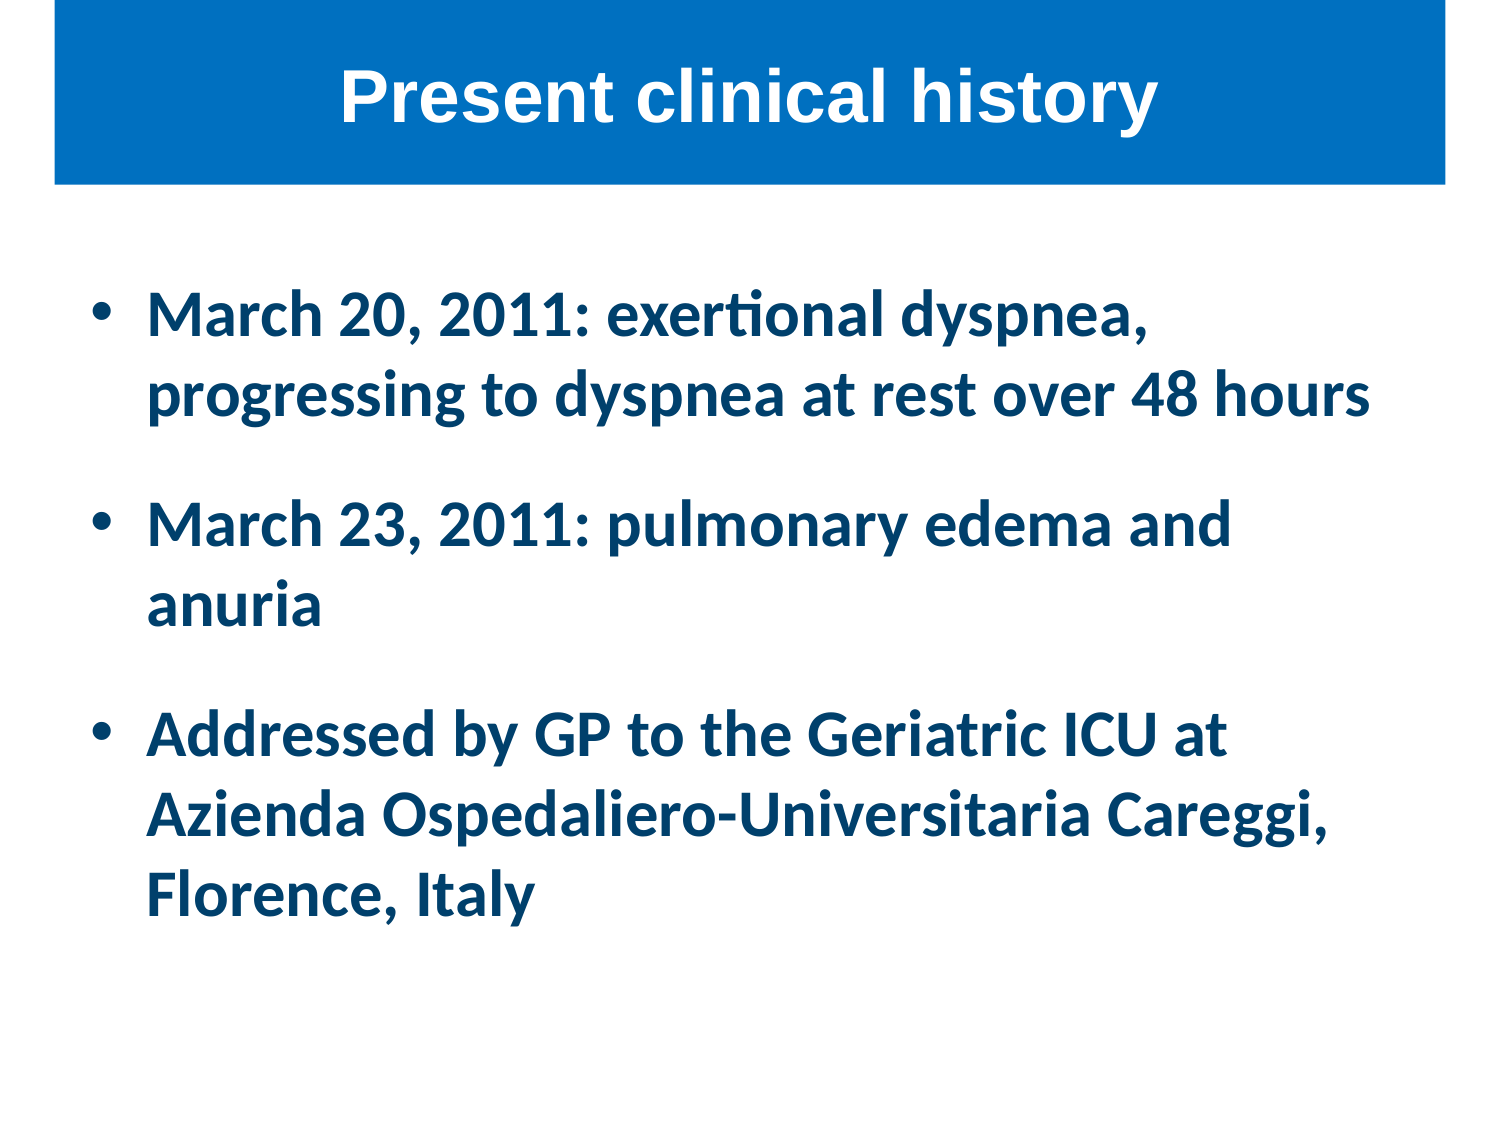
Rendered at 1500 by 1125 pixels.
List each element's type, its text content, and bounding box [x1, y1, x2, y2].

list March 20, 2011: exertional dyspnea, progressing to dyspnea at rest over 48 hours March 23, 2011: pulmonary edema and anuria Addressed by GP to the Geriatric ICU at Azienda Ospedaliero-Universitaria Careggi, Florence, Italy [74, 262, 1426, 1006]
text_box Present clinical history [54, 0, 1446, 185]
